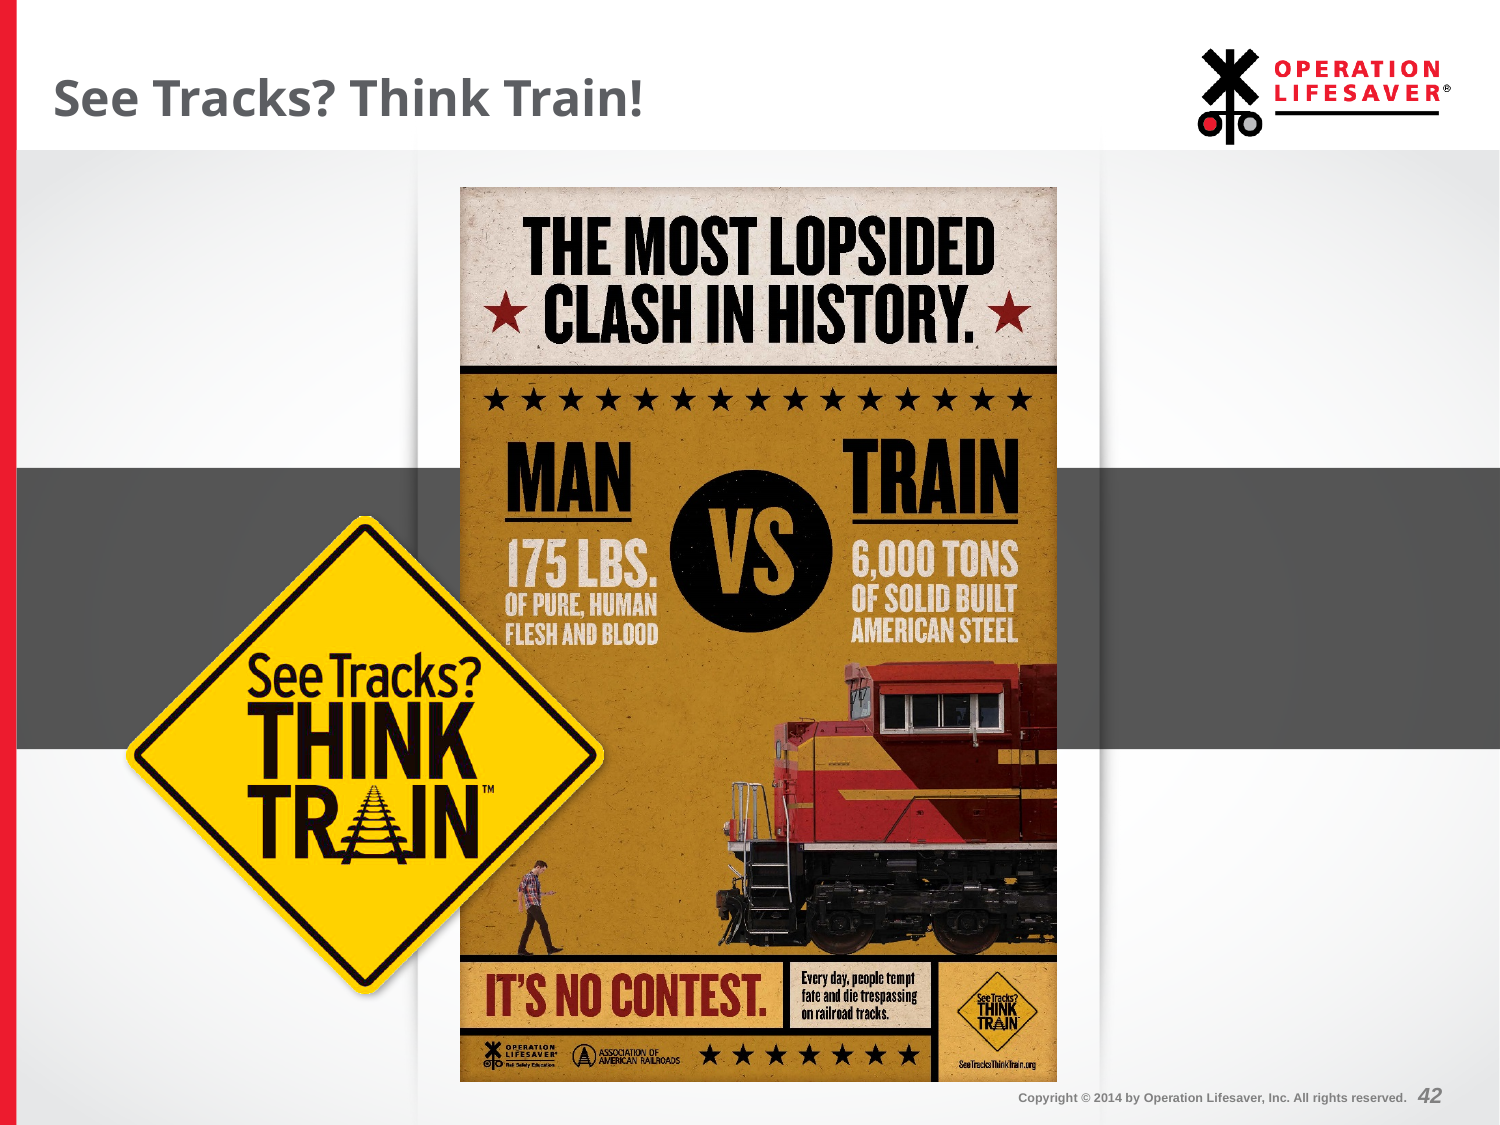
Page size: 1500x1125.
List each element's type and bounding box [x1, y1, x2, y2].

picture [1124, 149, 1500, 1125]
text_box [392, 102, 1124, 1125]
picture [16, 149, 1057, 1125]
text_box [0, 0, 1500, 1125]
